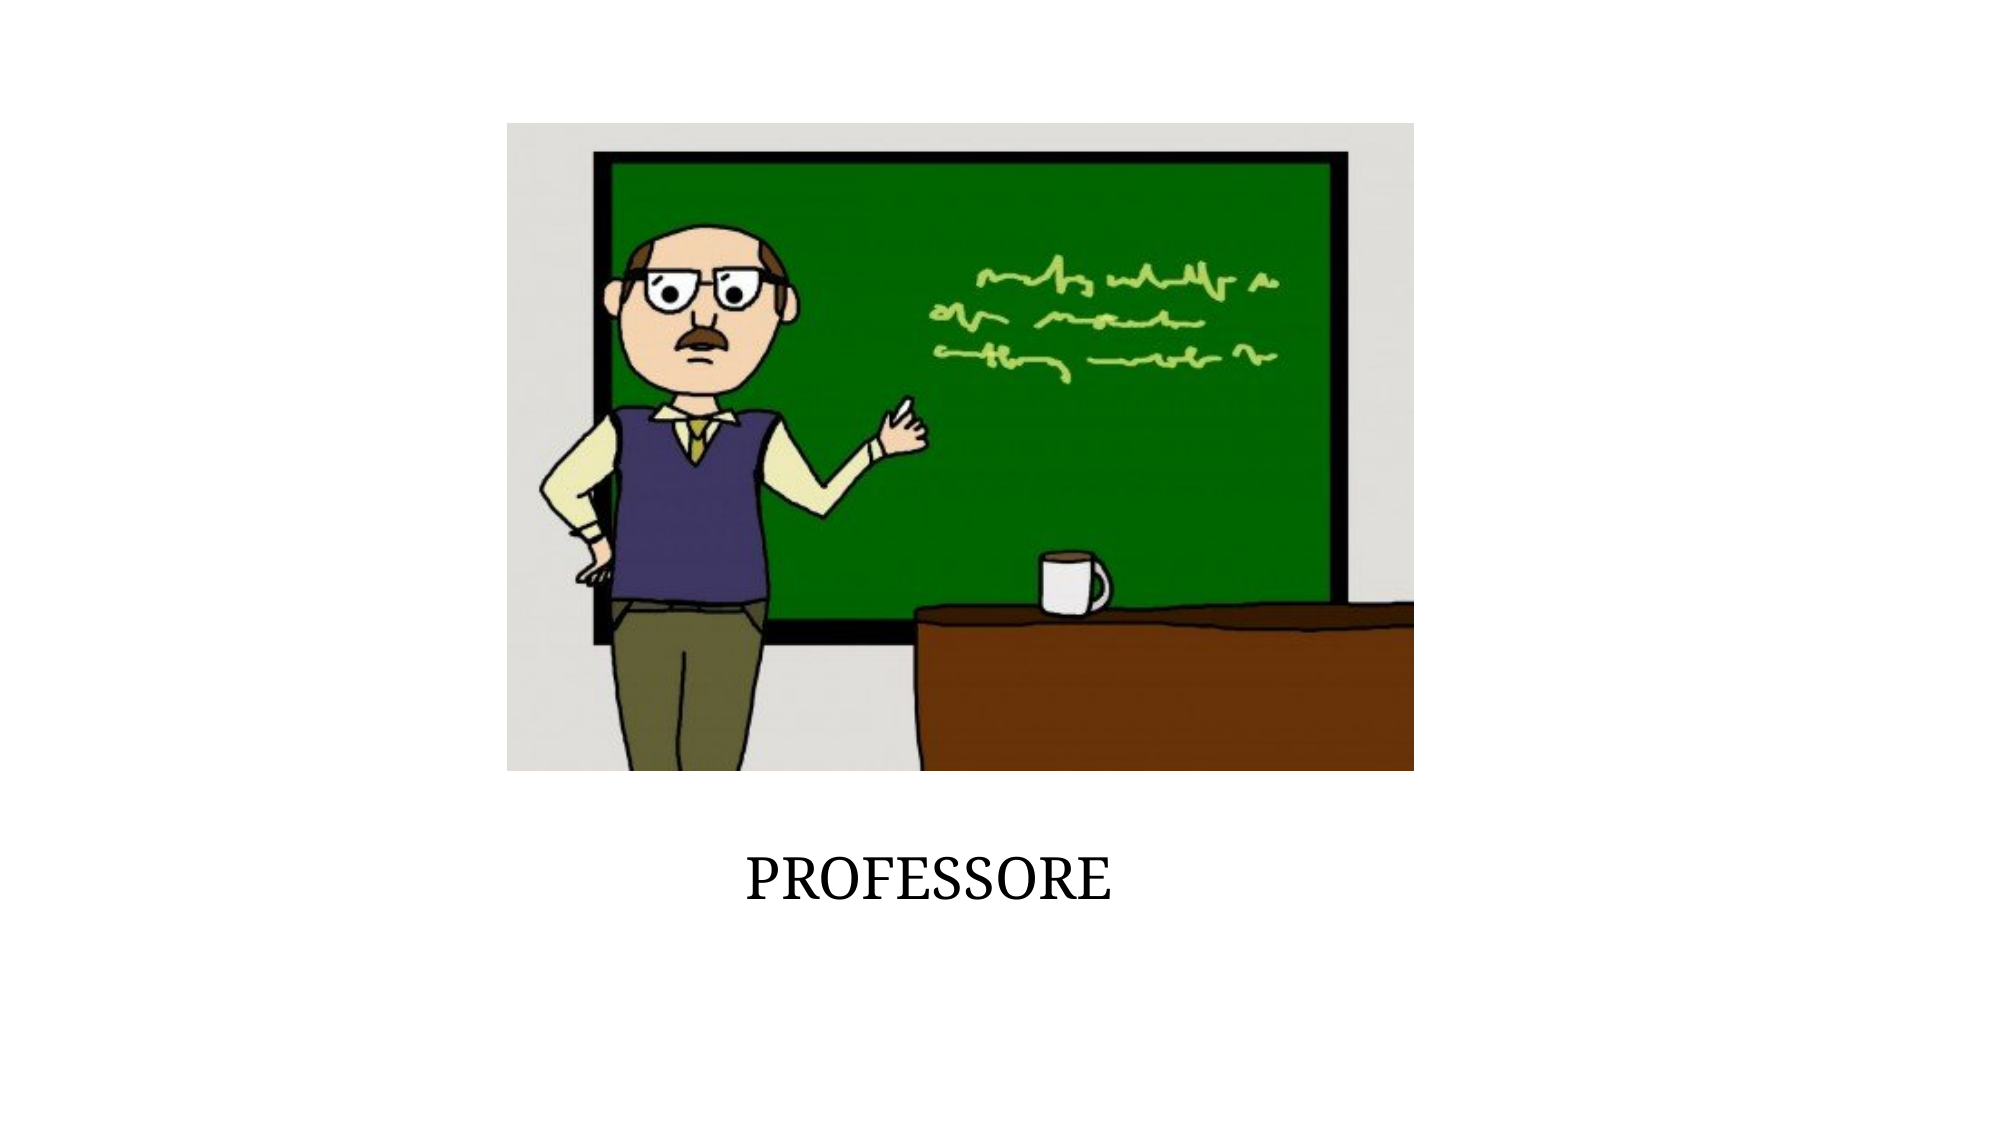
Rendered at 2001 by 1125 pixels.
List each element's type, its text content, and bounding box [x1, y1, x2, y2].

picture [507, 123, 1414, 771]
text_box PROFESSORE [527, 834, 1332, 919]
